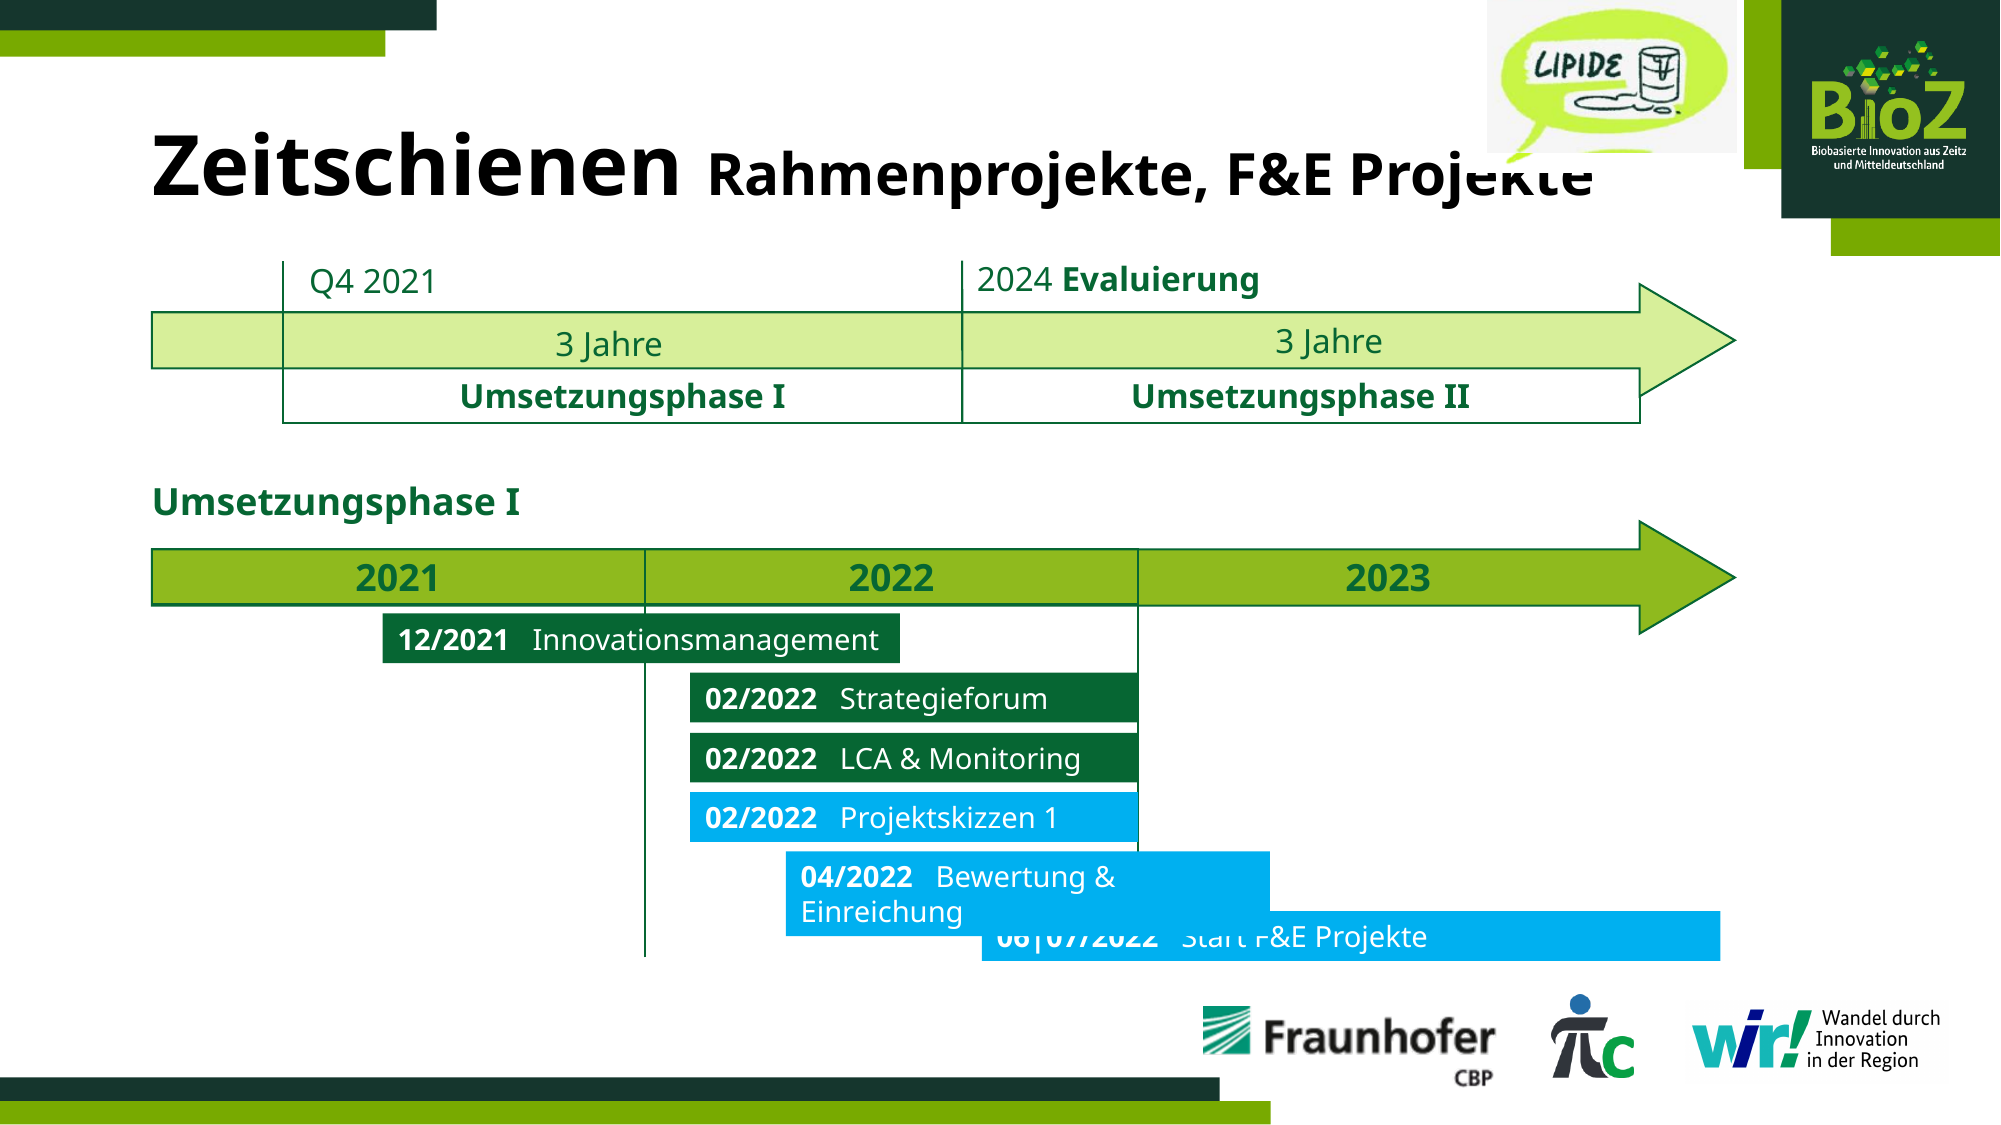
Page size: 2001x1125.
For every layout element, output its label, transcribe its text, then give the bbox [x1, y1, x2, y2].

picture [1812, 41, 1966, 169]
picture [1685, 1000, 1949, 1084]
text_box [151, 251, 1735, 423]
picture [1551, 994, 1634, 1078]
picture [1466, 0, 1742, 173]
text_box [136, 465, 1735, 962]
title Zeitschienen Rahmenprojekte, F&E Projekte [137, 59, 1721, 278]
picture [1203, 1006, 1501, 1089]
